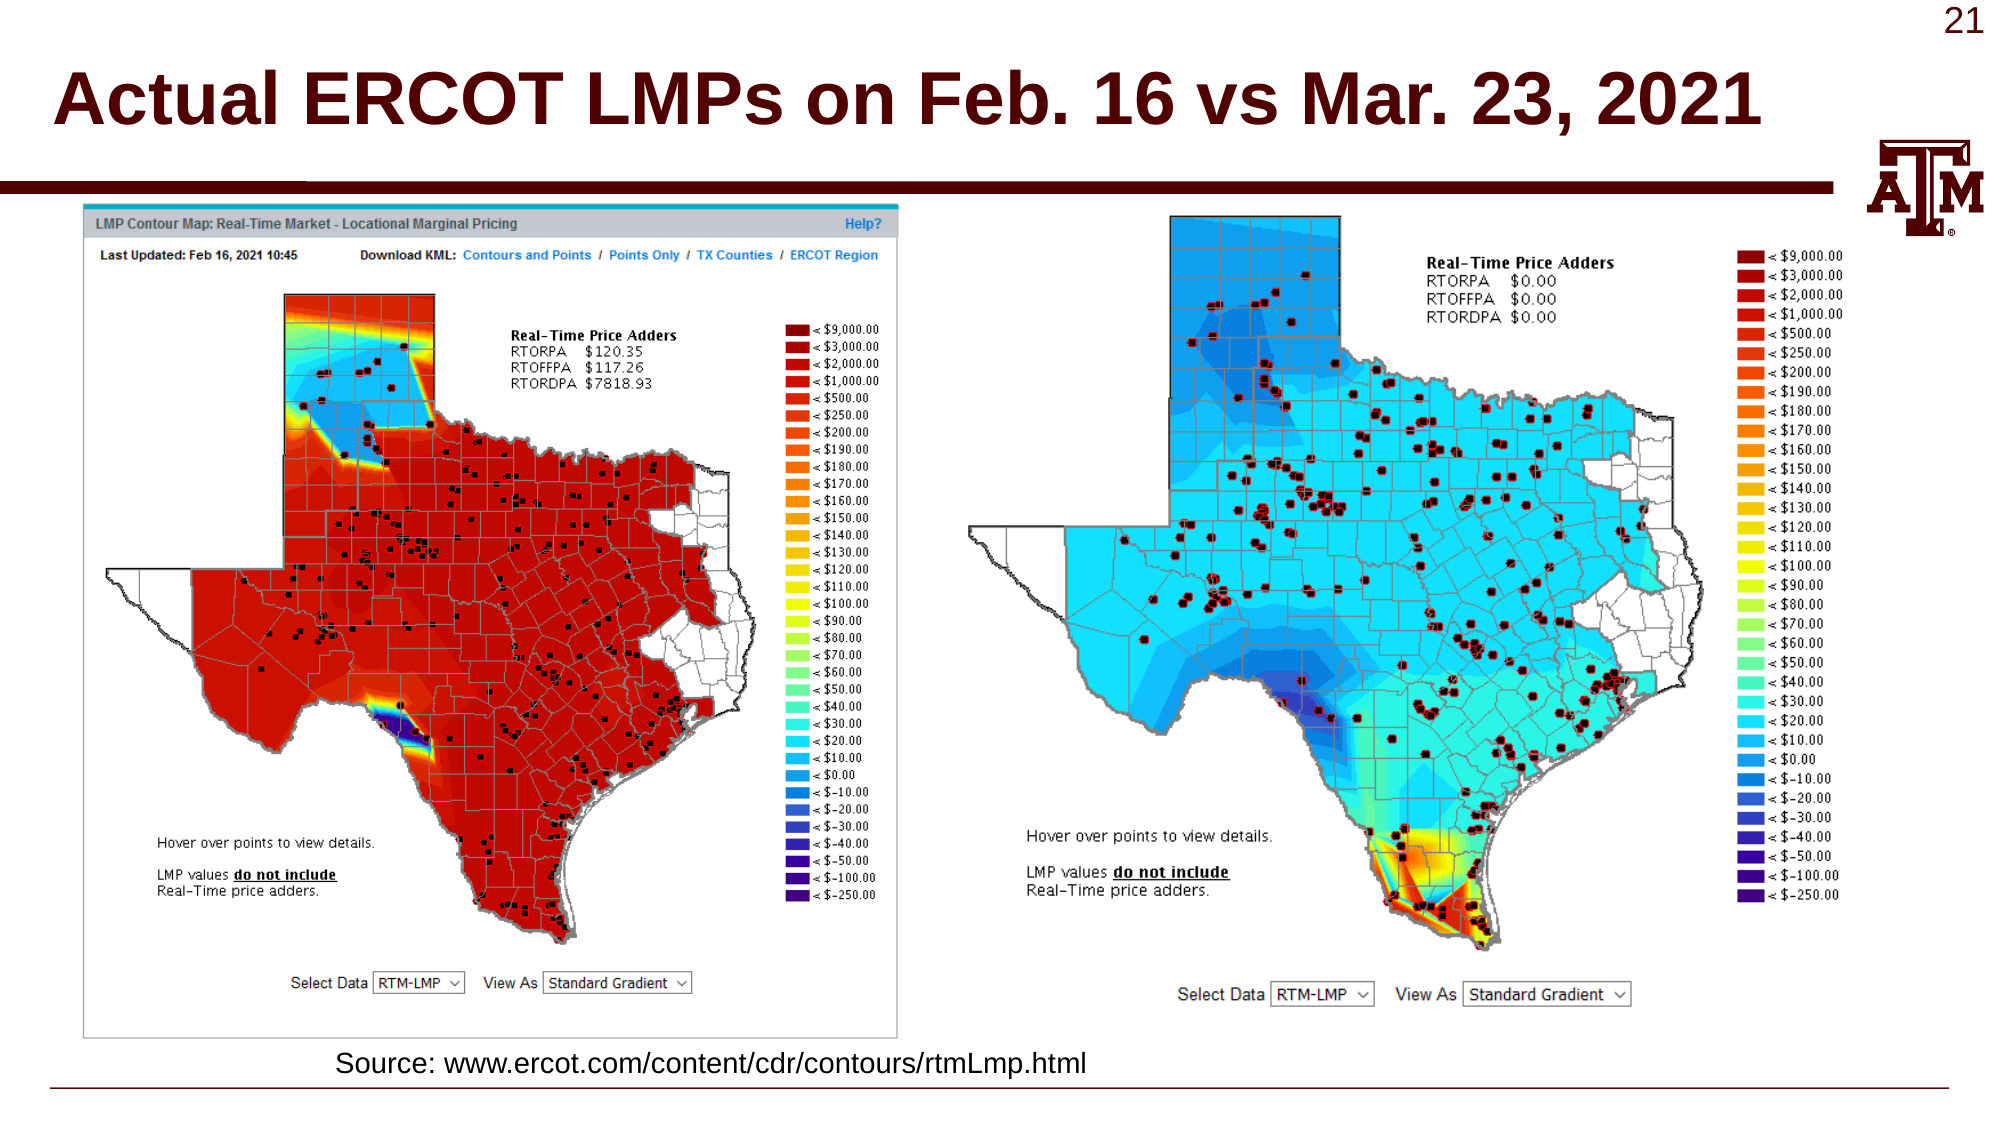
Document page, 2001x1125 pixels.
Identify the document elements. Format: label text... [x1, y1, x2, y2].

title Actual ERCOT LMPs on Feb. 16 vs Mar. 23, 2021 [37, 12, 1826, 189]
picture [962, 112, 2000, 1026]
text_box Source: www.ercot.com/content/cdr/contours/rtmLmp.html [320, 1037, 1199, 1088]
picture [74, 199, 910, 1051]
